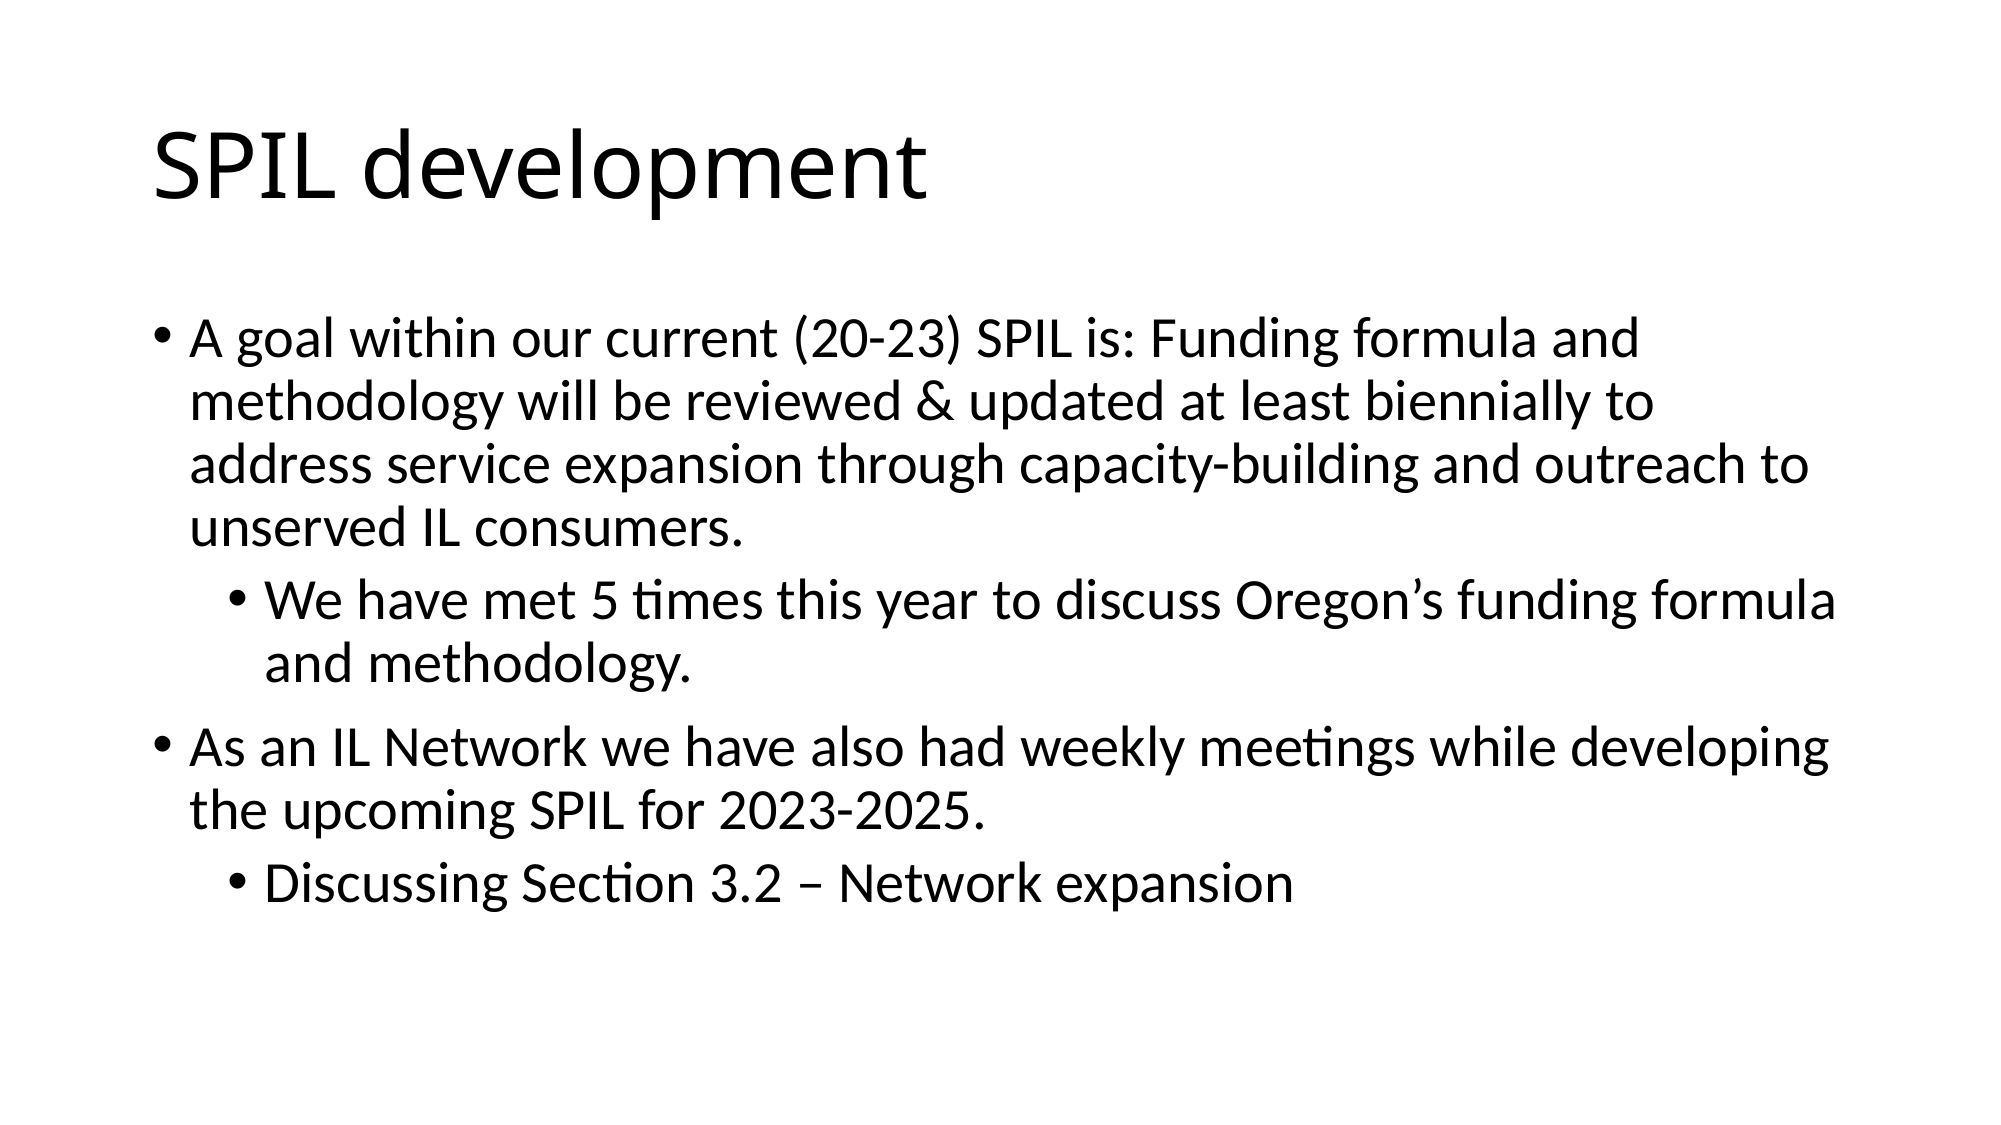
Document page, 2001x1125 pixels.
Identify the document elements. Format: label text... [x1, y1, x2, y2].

list A goal within our current (20-23) SPIL is: Funding formula and methodology will be reviewed & updated at least biennially to address service expansion through capacity-building and outreach to unserved IL consumers. We have met 5 times this year to discuss Oregon’s funding formula and methodology. As an IL Network we have also had weekly meetings while developing the upcoming SPIL for 2023-2025. Discussing Section 3.2 – Network expansion [137, 299, 1863, 1014]
title SPIL development [137, 59, 1863, 278]
